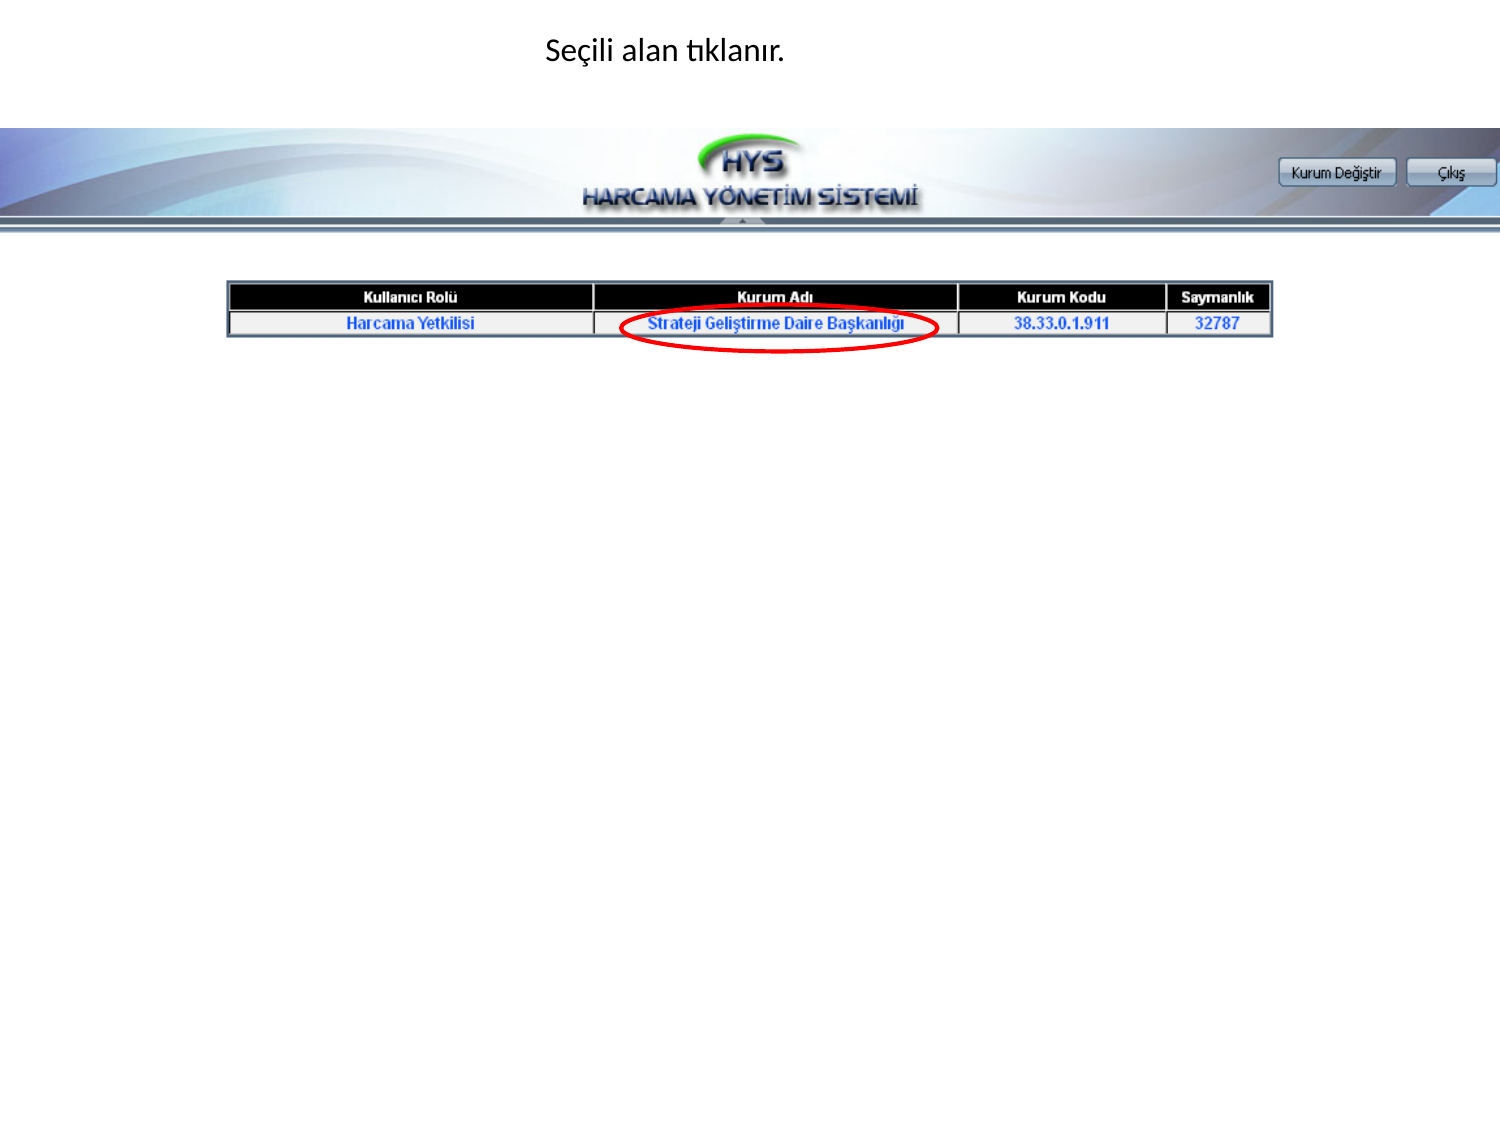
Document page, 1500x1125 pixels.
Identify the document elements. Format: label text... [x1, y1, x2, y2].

picture [0, 128, 1500, 1102]
title Seçili alan tıklanır. [35, 23, 1297, 73]
